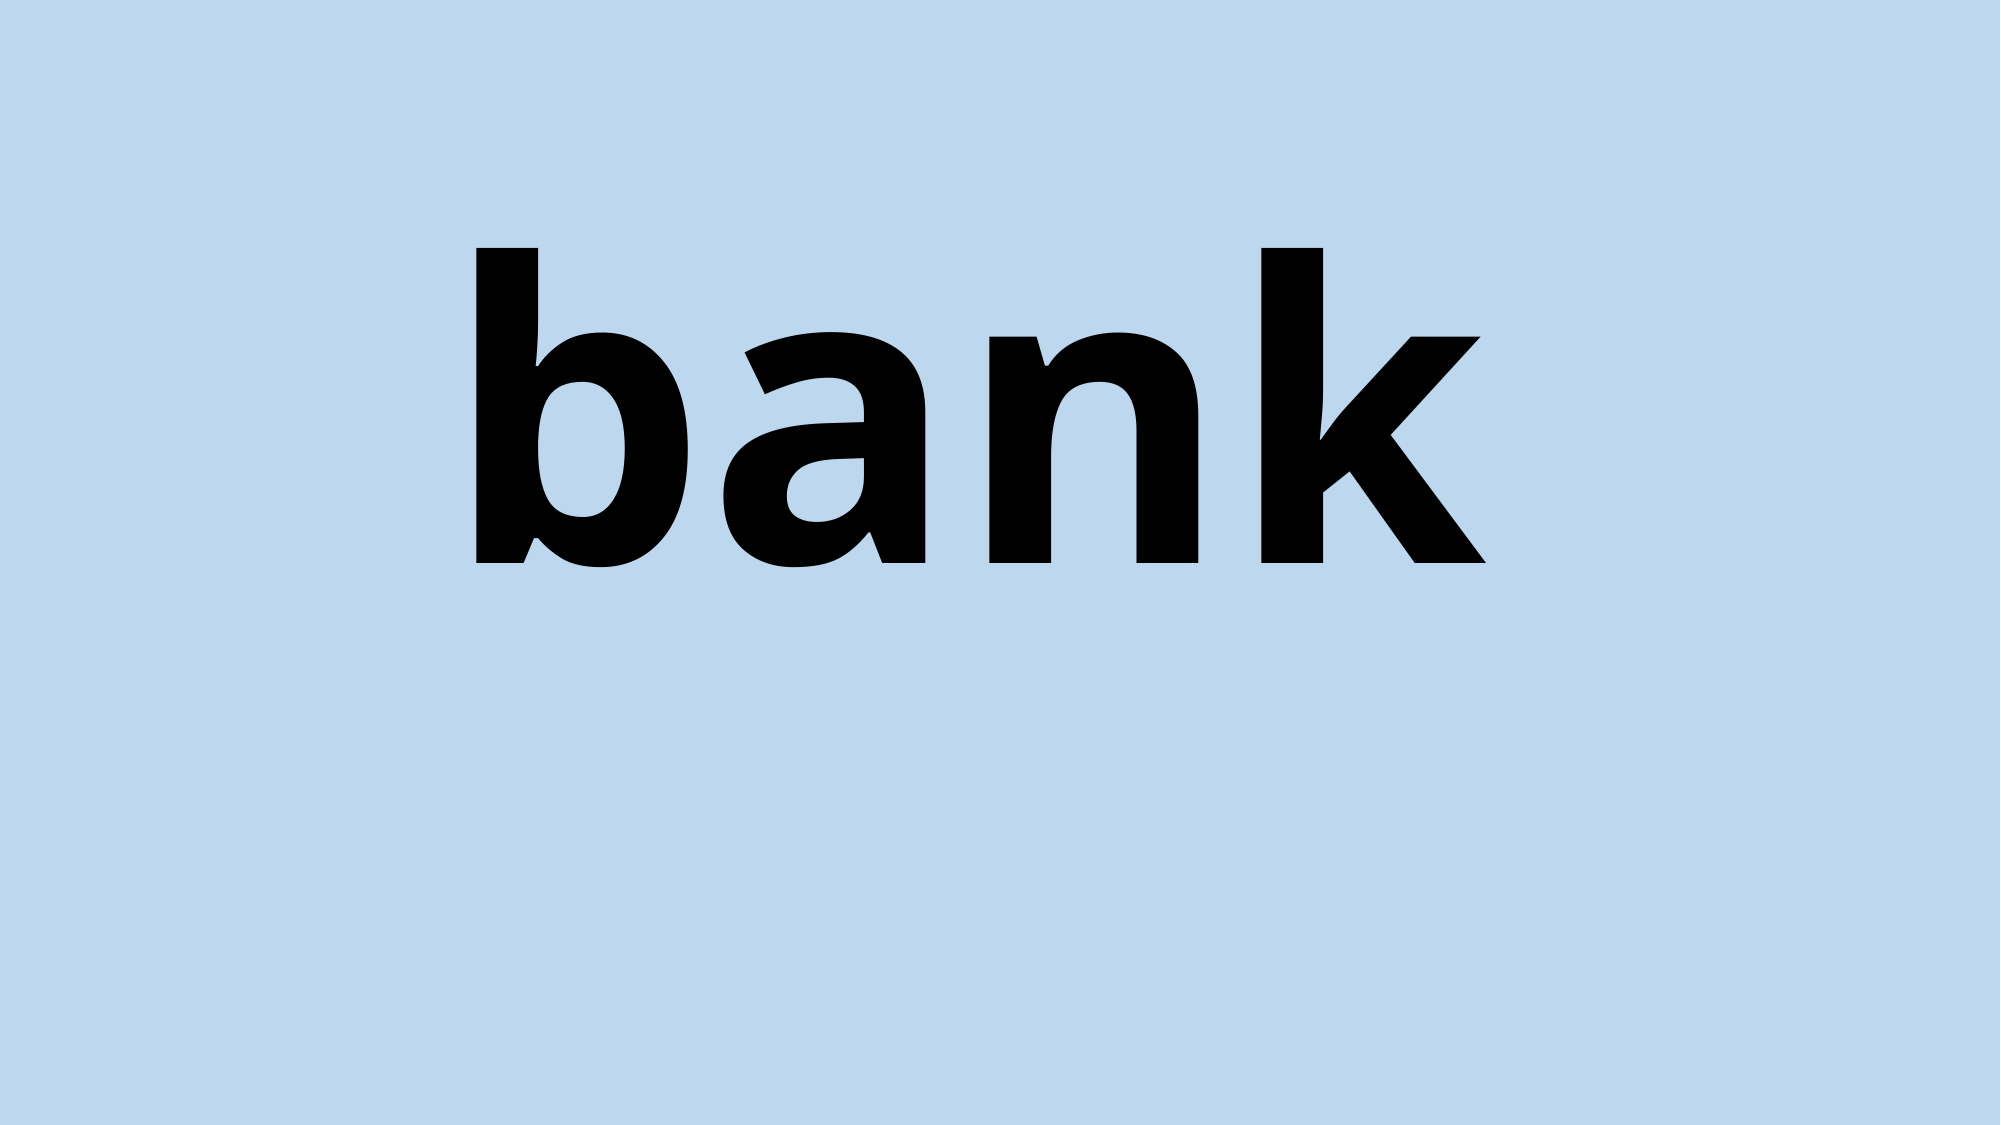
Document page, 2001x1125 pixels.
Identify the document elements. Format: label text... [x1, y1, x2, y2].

title bank [182, 231, 1749, 661]
